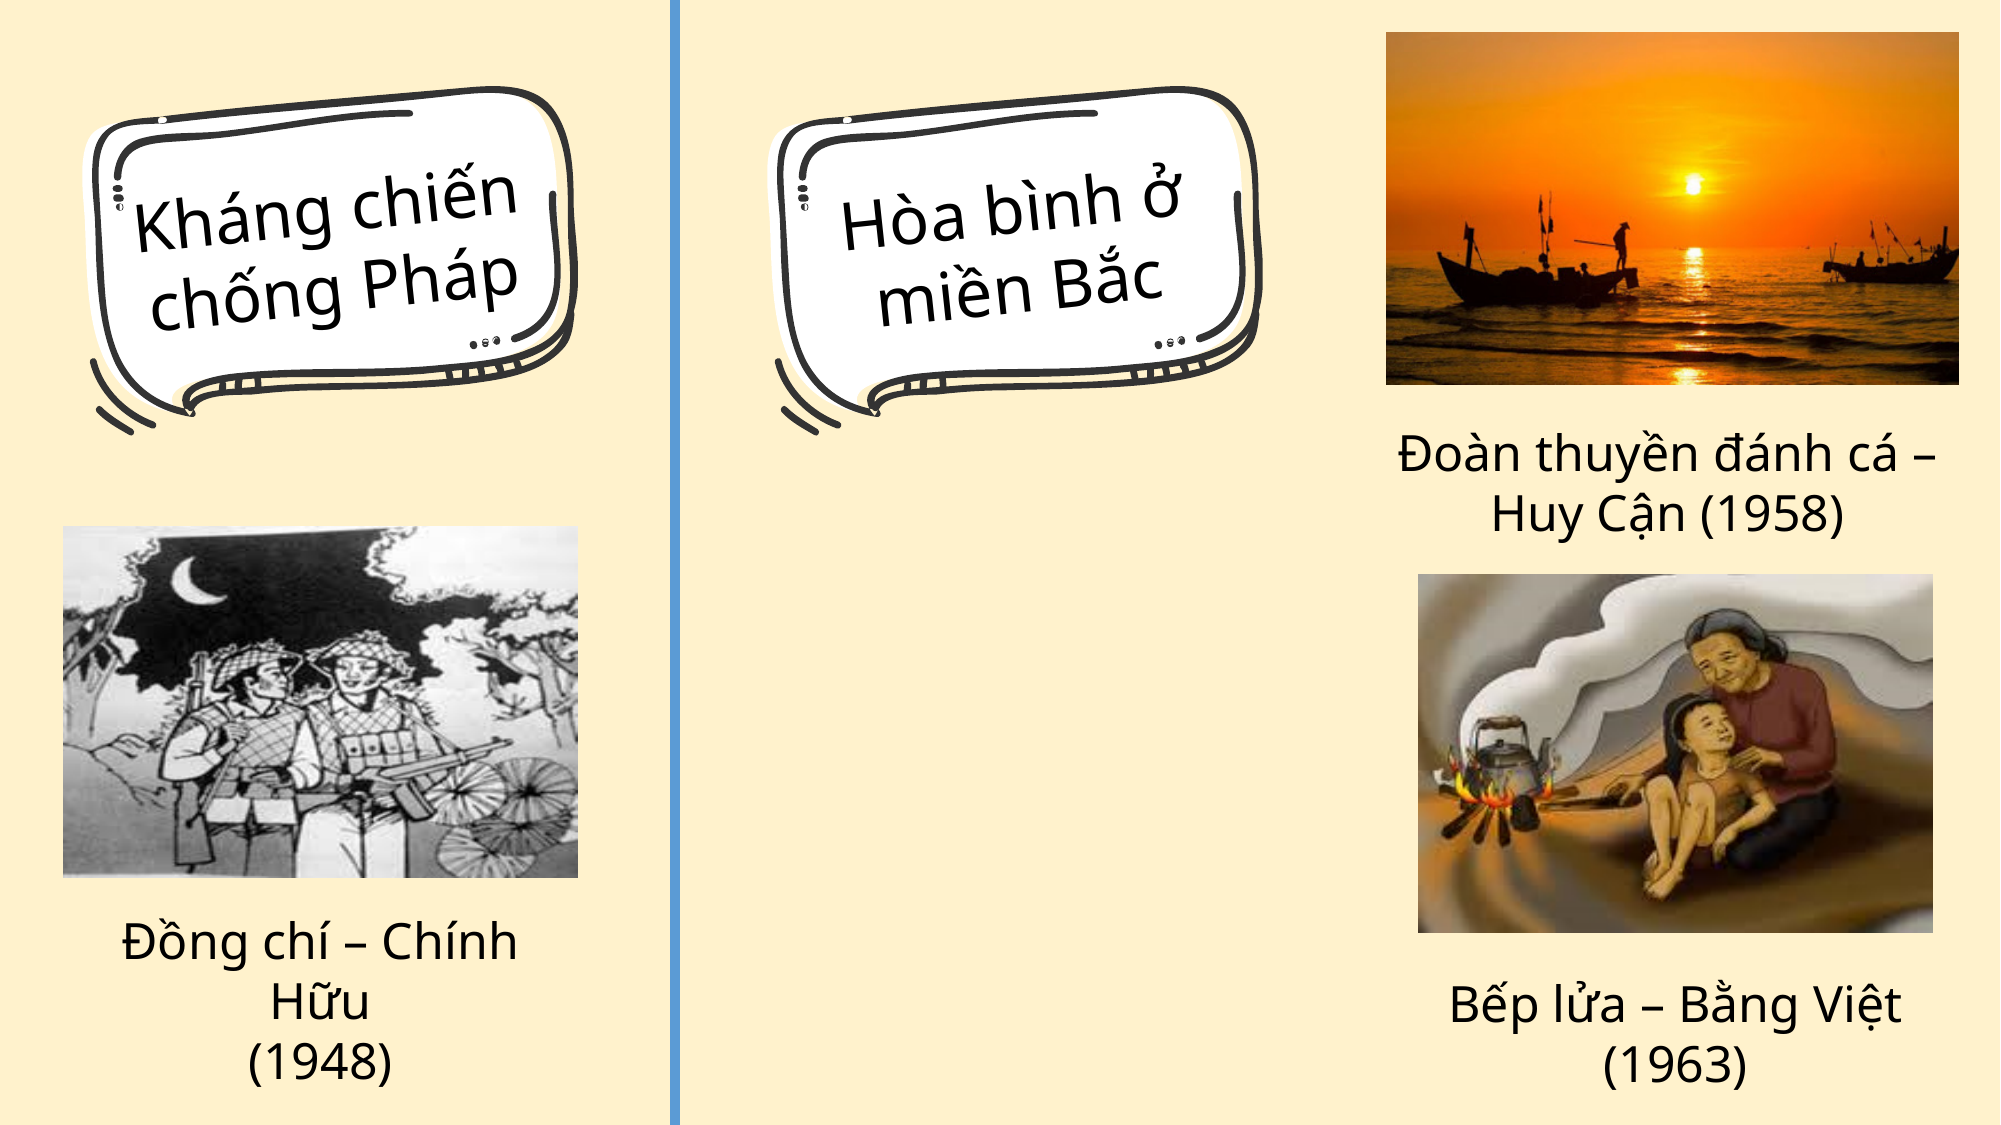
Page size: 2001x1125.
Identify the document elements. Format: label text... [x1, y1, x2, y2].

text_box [767, 86, 1263, 437]
text_box Đồng chí – Chính Hữu (1948) [63, 901, 578, 1097]
picture [63, 526, 578, 879]
text_box Đoàn thuyền đánh cá – Huy Cận (1958) [1370, 414, 1964, 549]
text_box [82, 86, 578, 437]
picture [1418, 574, 1933, 933]
picture [1386, 32, 1959, 385]
text_box Bếp lửa – Bằng Việt (1963) [1418, 965, 1933, 1101]
